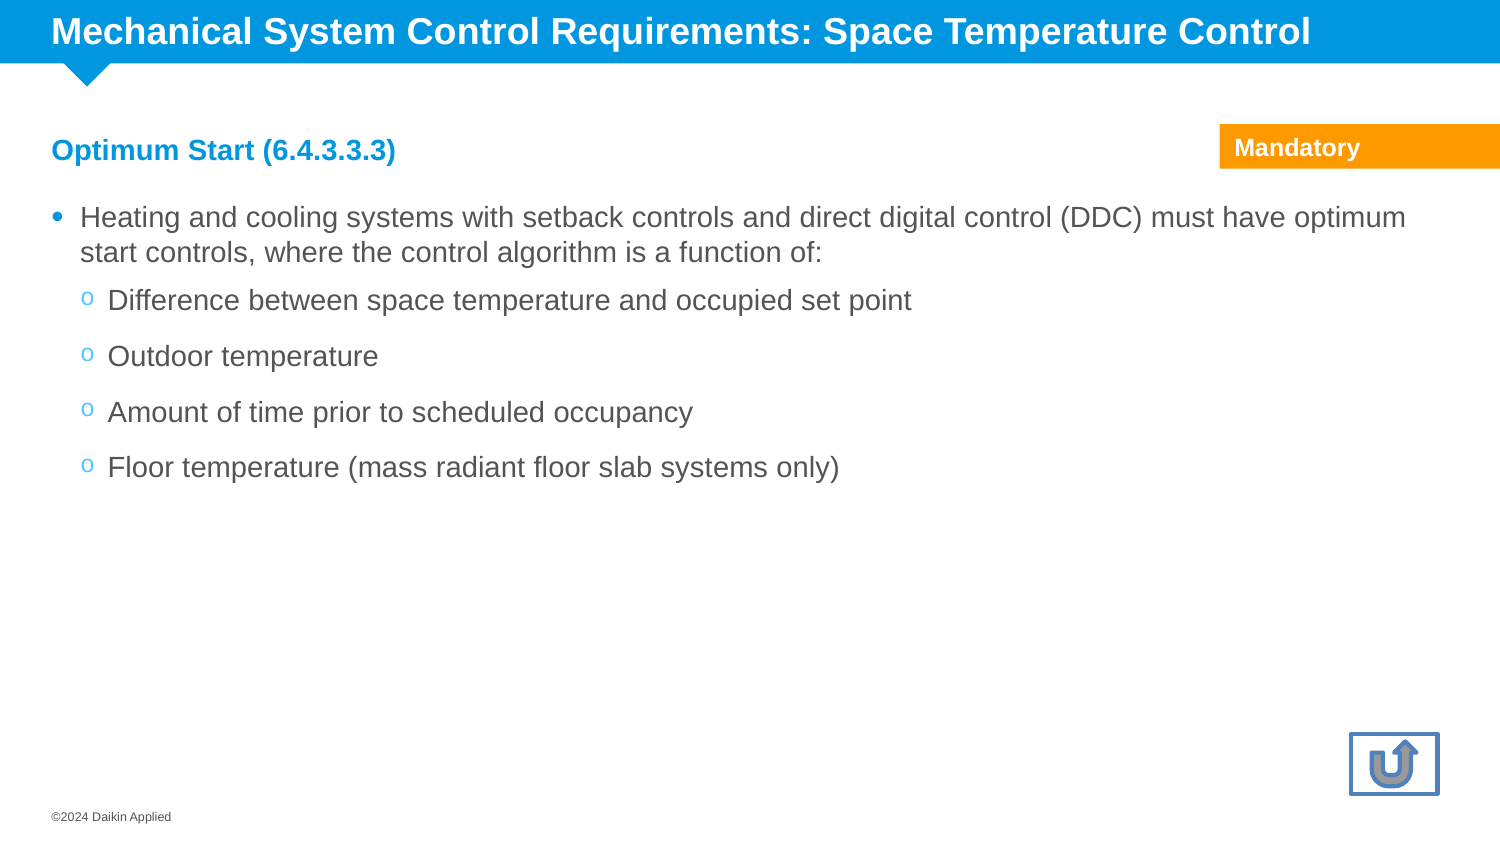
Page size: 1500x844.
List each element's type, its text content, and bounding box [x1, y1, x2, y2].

list Optimum Start (6.4.3.3.3) [36, 124, 1464, 176]
text_box Mandatory [1219, 124, 1500, 169]
list Heating and cooling systems with setback controls and direct digital control (DDC) must have optimum start controls, where the control algorithm is a function of: Difference between space temperature and occupied set point Outdoor temperature Amount of time prior to scheduled occupancy Floor temperature (mass radiant floor slab systems only) [36, 191, 1461, 757]
title Mechanical System Control Requirements: Space Temperature Control [36, 0, 1461, 63]
footer ©2024 Daikin Applied [36, 794, 572, 840]
text_box [1349, 732, 1440, 796]
